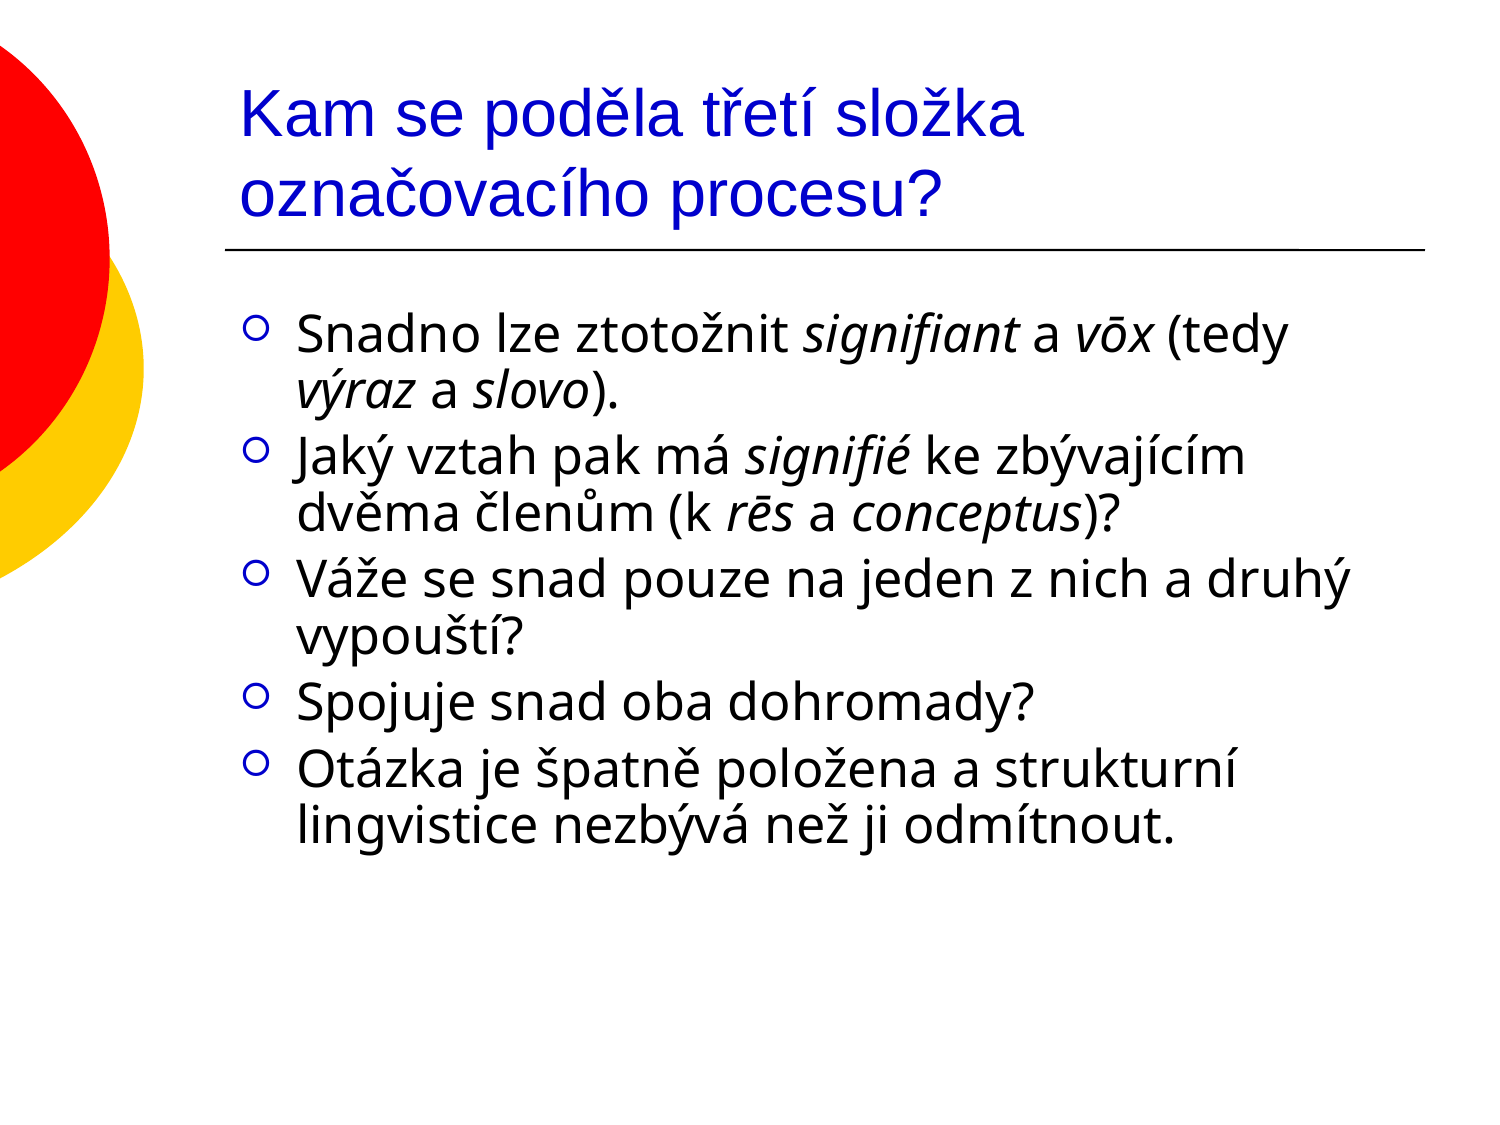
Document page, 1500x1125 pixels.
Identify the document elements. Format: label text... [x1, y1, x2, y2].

title Kam se poděla třetí složka označovacího procesu? [224, 49, 1425, 237]
list Snadno lze ztotožnit signifiant a vōx (tedy výraz a slovo). Jaký vztah pak má signifié ke zbývajícím dvěma členům (k rēs a conceptus)? Váže se snad pouze na jeden z nich a druhý vypouští? Spojuje snad oba dohromady? Otázka je špatně položena a strukturní lingvistice nezbývá než ji odmítnout. [224, 299, 1425, 975]
